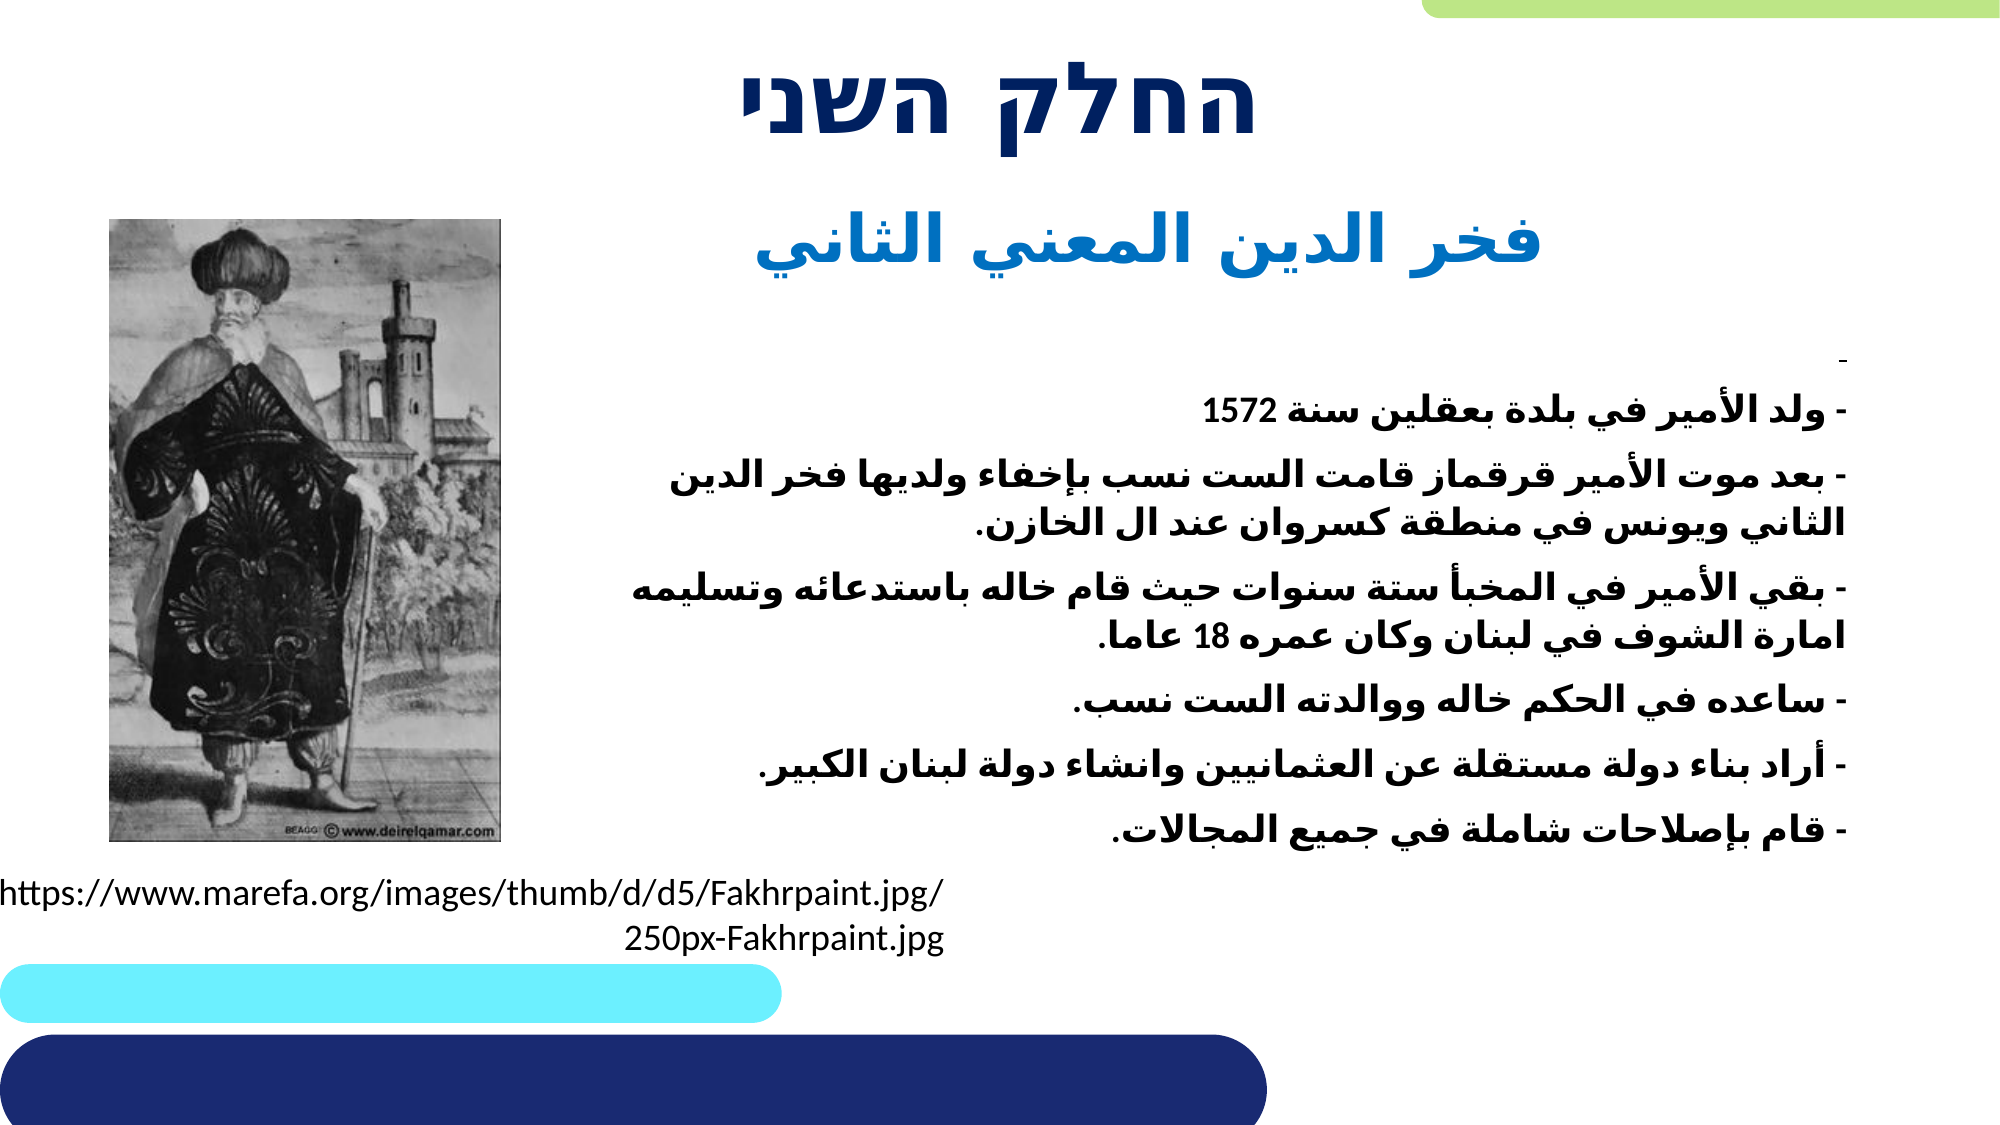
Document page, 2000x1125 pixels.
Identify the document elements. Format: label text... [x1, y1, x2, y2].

picture [109, 219, 501, 843]
title החלק השני [84, 34, 1916, 154]
list فخر الدين المعني الثاني [84, 194, 1561, 284]
text_box https://www.marefa.org/images/thumb/d/d5/Fakhrpaint.jpg/250px-Fakhrpaint.jpg [0, 860, 960, 967]
text_box - ولد الأمير في بلدة بعقلين سنة 1572 - بعد موت الأمير قرقماز قامت الست نسب بإخفاء ولديها فخر الدين الثاني ويونس في منطقة كسروان عند ال الخازن. - بقي الأمير في المخبأ ستة سنوات حيث قام خاله باستدعائه وتسليمه امارة الشوف في لبنان وكان عمره 18 عاما. - ساعده في الحكم خاله ووالدته الست نسب. - أراد بناء دولة مستقلة عن العثمانيين وانشاء دولة لبنان الكبير. - قام بإصلاحات شاملة في جميع المجالات. [565, 309, 1863, 861]
